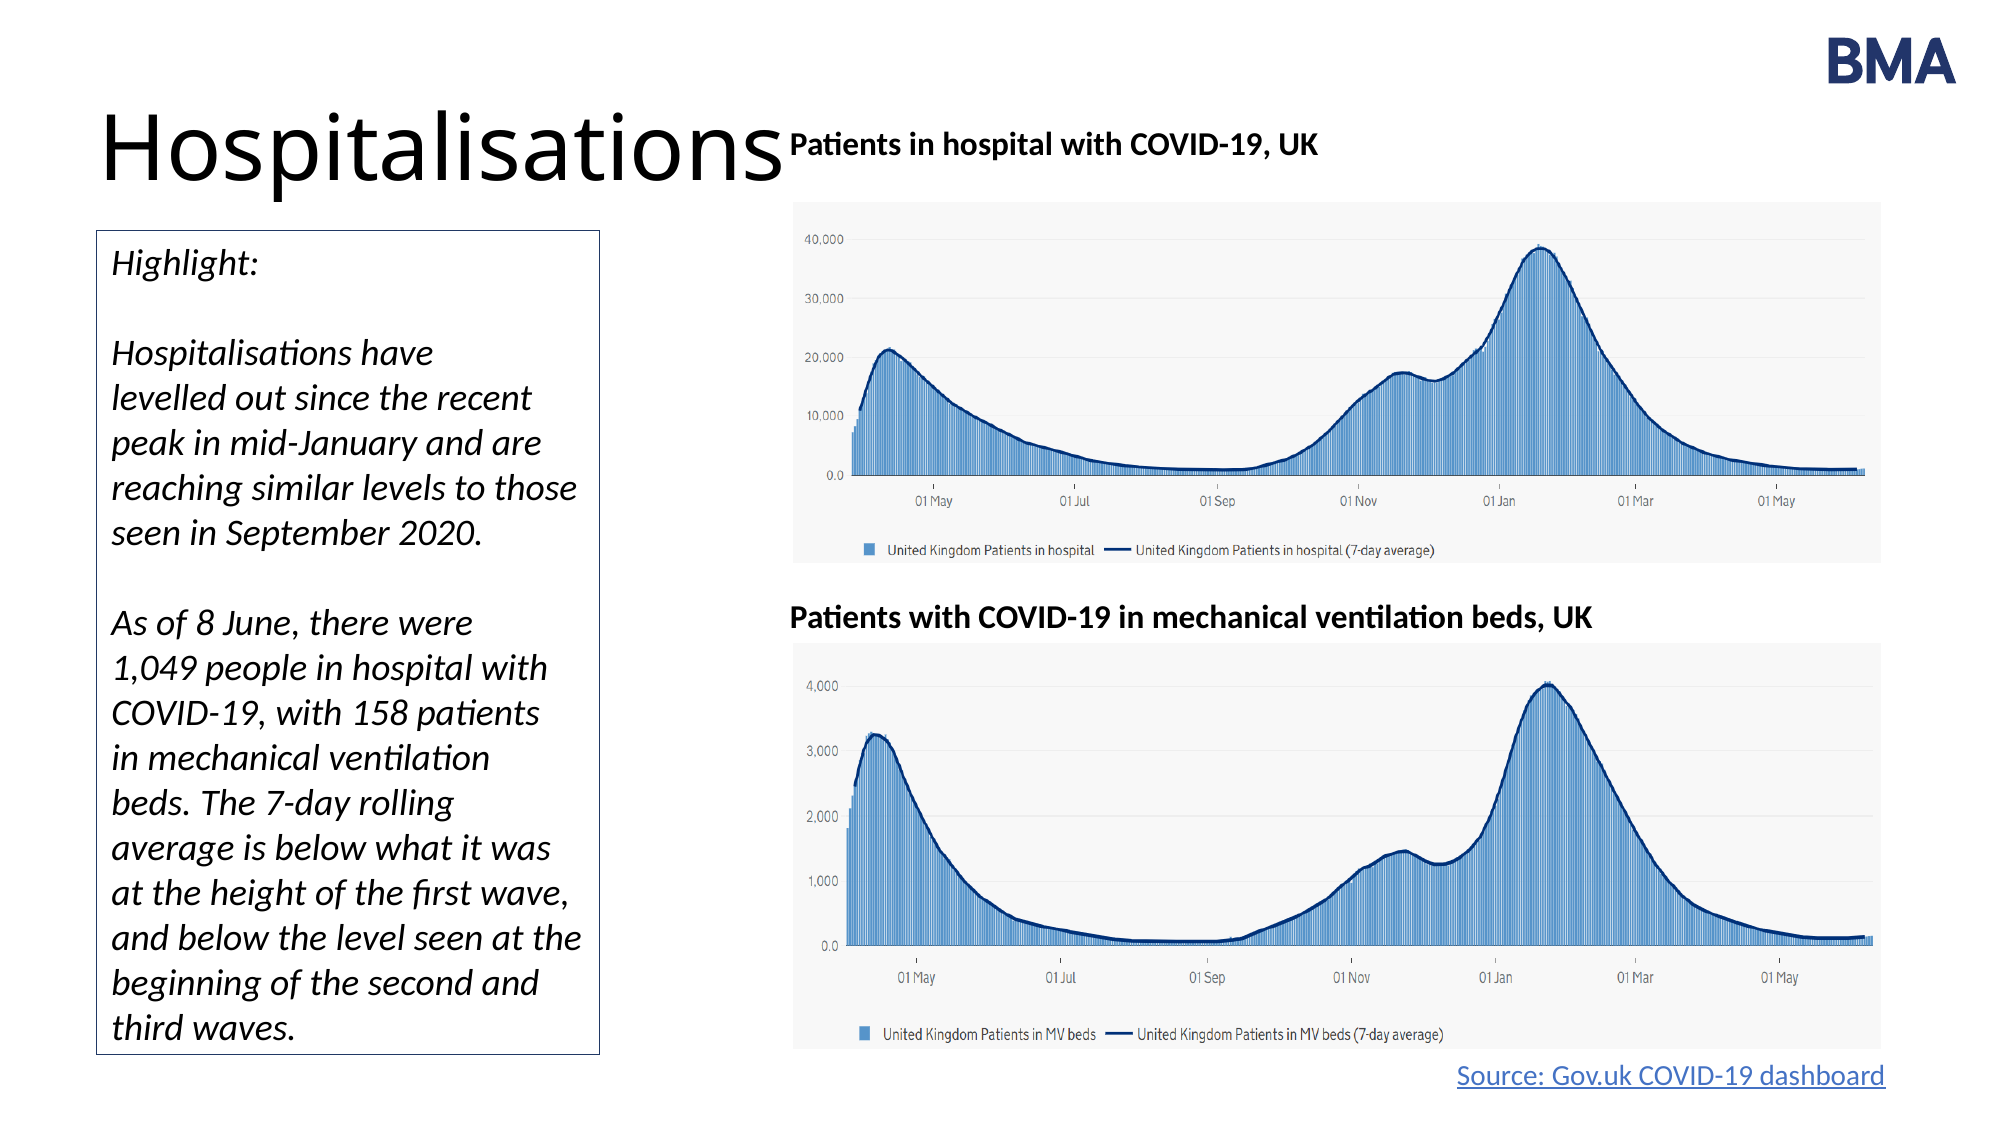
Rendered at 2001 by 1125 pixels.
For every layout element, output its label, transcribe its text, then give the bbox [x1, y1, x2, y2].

title Hospitalisations [83, 42, 1809, 260]
text_box Source: Gov.uk COVID-19 dashboard [1442, 1048, 1901, 1099]
picture [793, 202, 1881, 563]
picture [793, 643, 1881, 1049]
text_box Patients in hospital with COVID-19, UK [775, 114, 1416, 170]
text_box Highlight: ​Hospitalisations have levelled out since the recent peak in mid-January and are reaching similar levels to those seen in September 2020. ​ ​ As of 8 June, there were 1,049 people in hospital with COVID-19, with 158 patients in mechanical ventilation beds. The 7-day rolling average is below what it was at the height of the first wave, and below the level seen at the beginning of the second and third waves. [96, 230, 600, 1055]
text_box Patients with COVID-19 in mechanical ventilation beds, UK [775, 588, 1628, 643]
